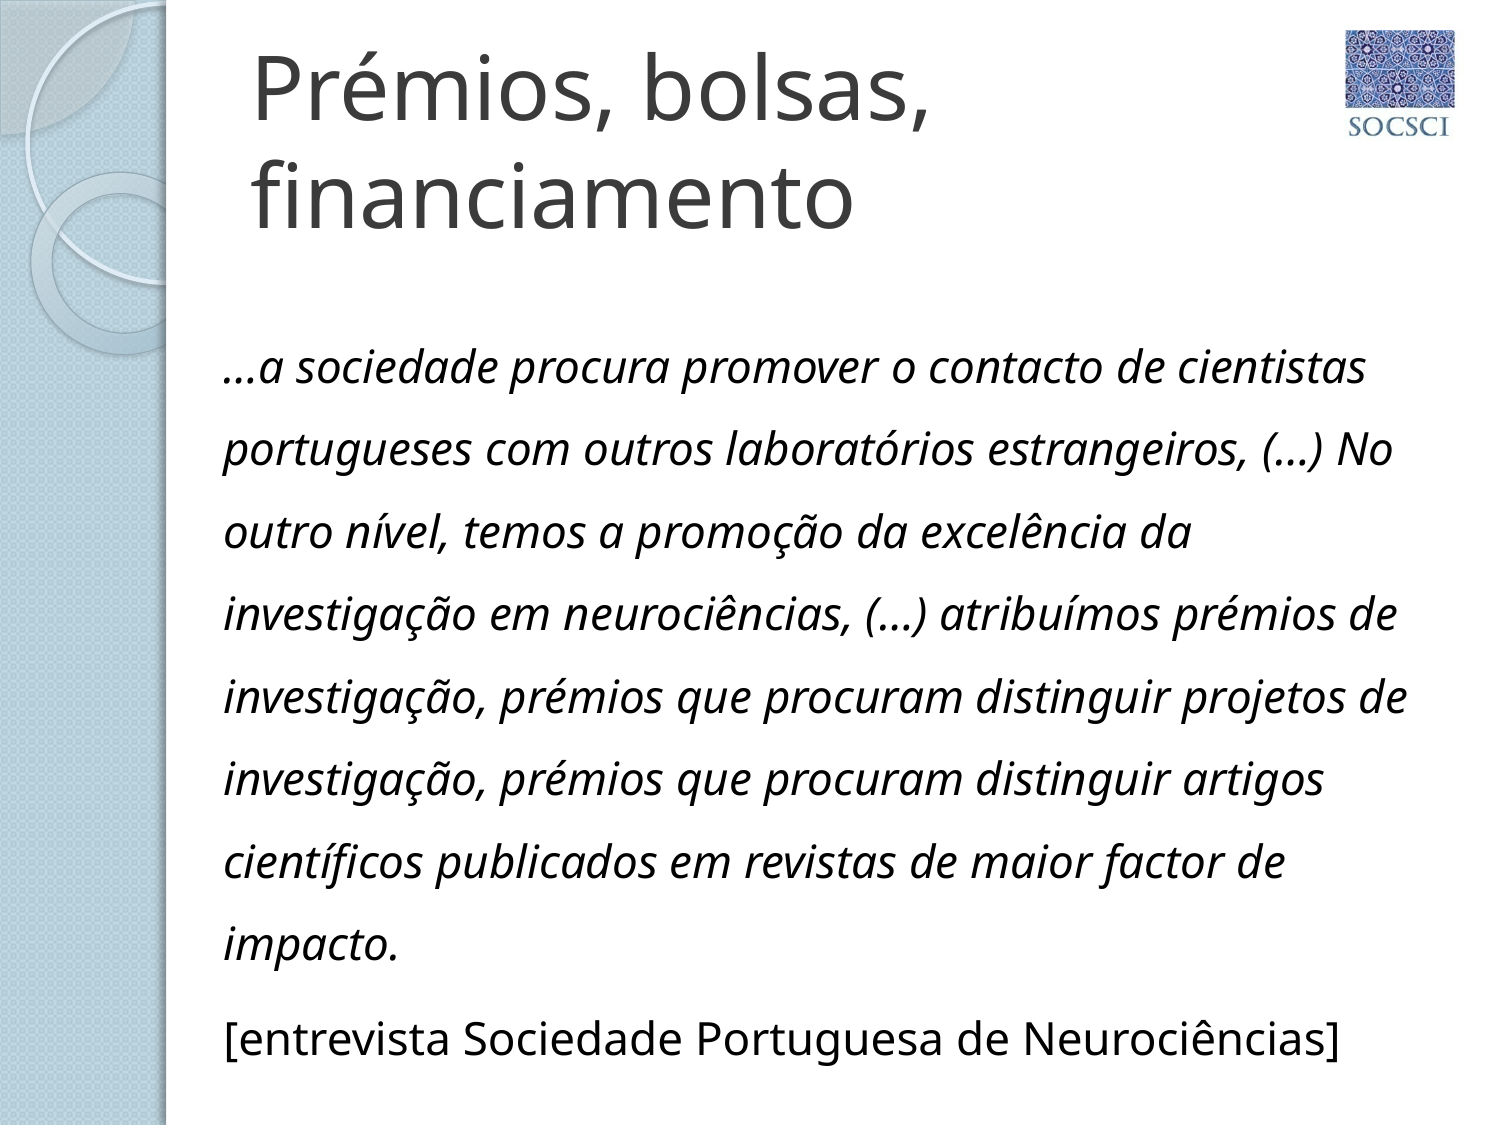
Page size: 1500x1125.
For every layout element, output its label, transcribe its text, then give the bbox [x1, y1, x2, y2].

picture [1333, 30, 1466, 144]
list …a sociedade procura promover o contacto de cientistas portugueses com outros laboratórios estrangeiros, (…) No outro nível, temos a promoção da excelência da investigação em neurociências, (…) atribuímos prémios de investigação, prémios que procuram distinguir projetos de investigação, prémios que procuram distinguir artigos científicos publicados em revistas de maior factor de impacto. [entrevista Sociedade Portuguesa de Neurociências] [194, 302, 1466, 1026]
title Prémios, bolsas, financiamento [235, 45, 1466, 233]
